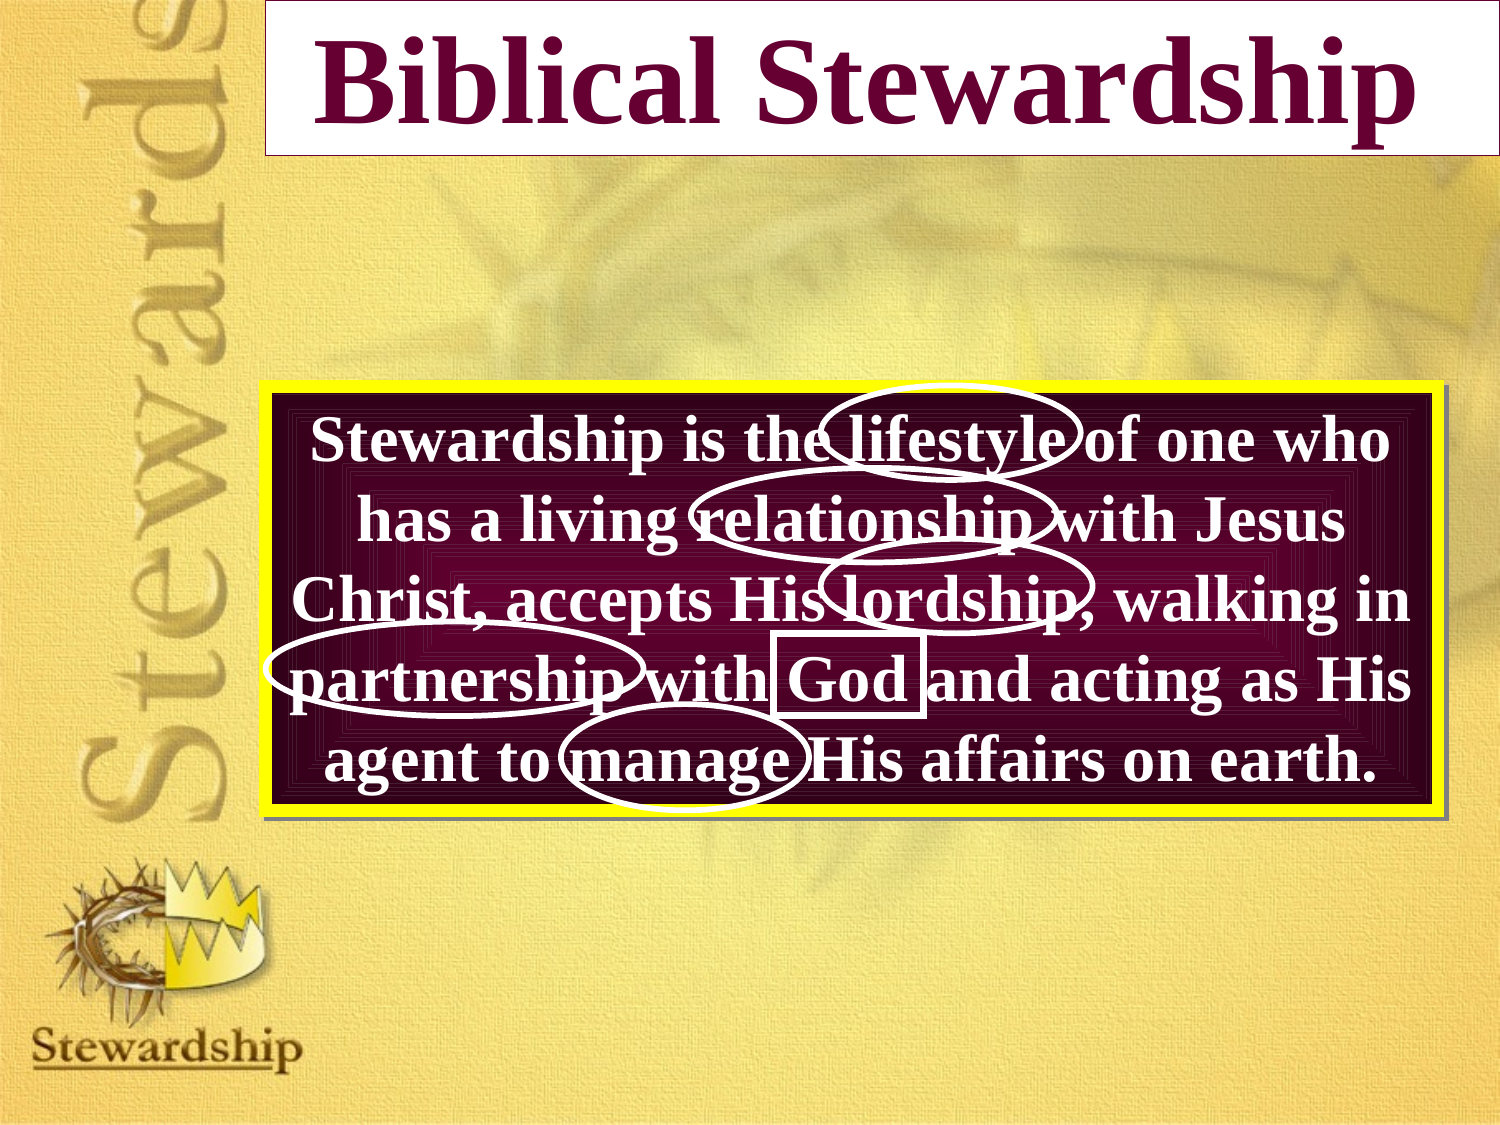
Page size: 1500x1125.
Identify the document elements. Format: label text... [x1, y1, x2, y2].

text_box [265, 621, 644, 717]
text_box Biblical Stewardship [265, 0, 1500, 156]
text_box [773, 633, 924, 716]
text_box [560, 704, 810, 811]
text_box [690, 468, 1057, 562]
picture [0, 0, 1500, 1125]
text_box [820, 538, 1093, 634]
text_box Stewardship is the lifestyle of one who has a living relationship with Jesus Christ, accepts His lordship, walking in partnership with God and acting as His agent to manage His affairs on earth. [265, 386, 1439, 811]
text_box [820, 385, 1081, 480]
